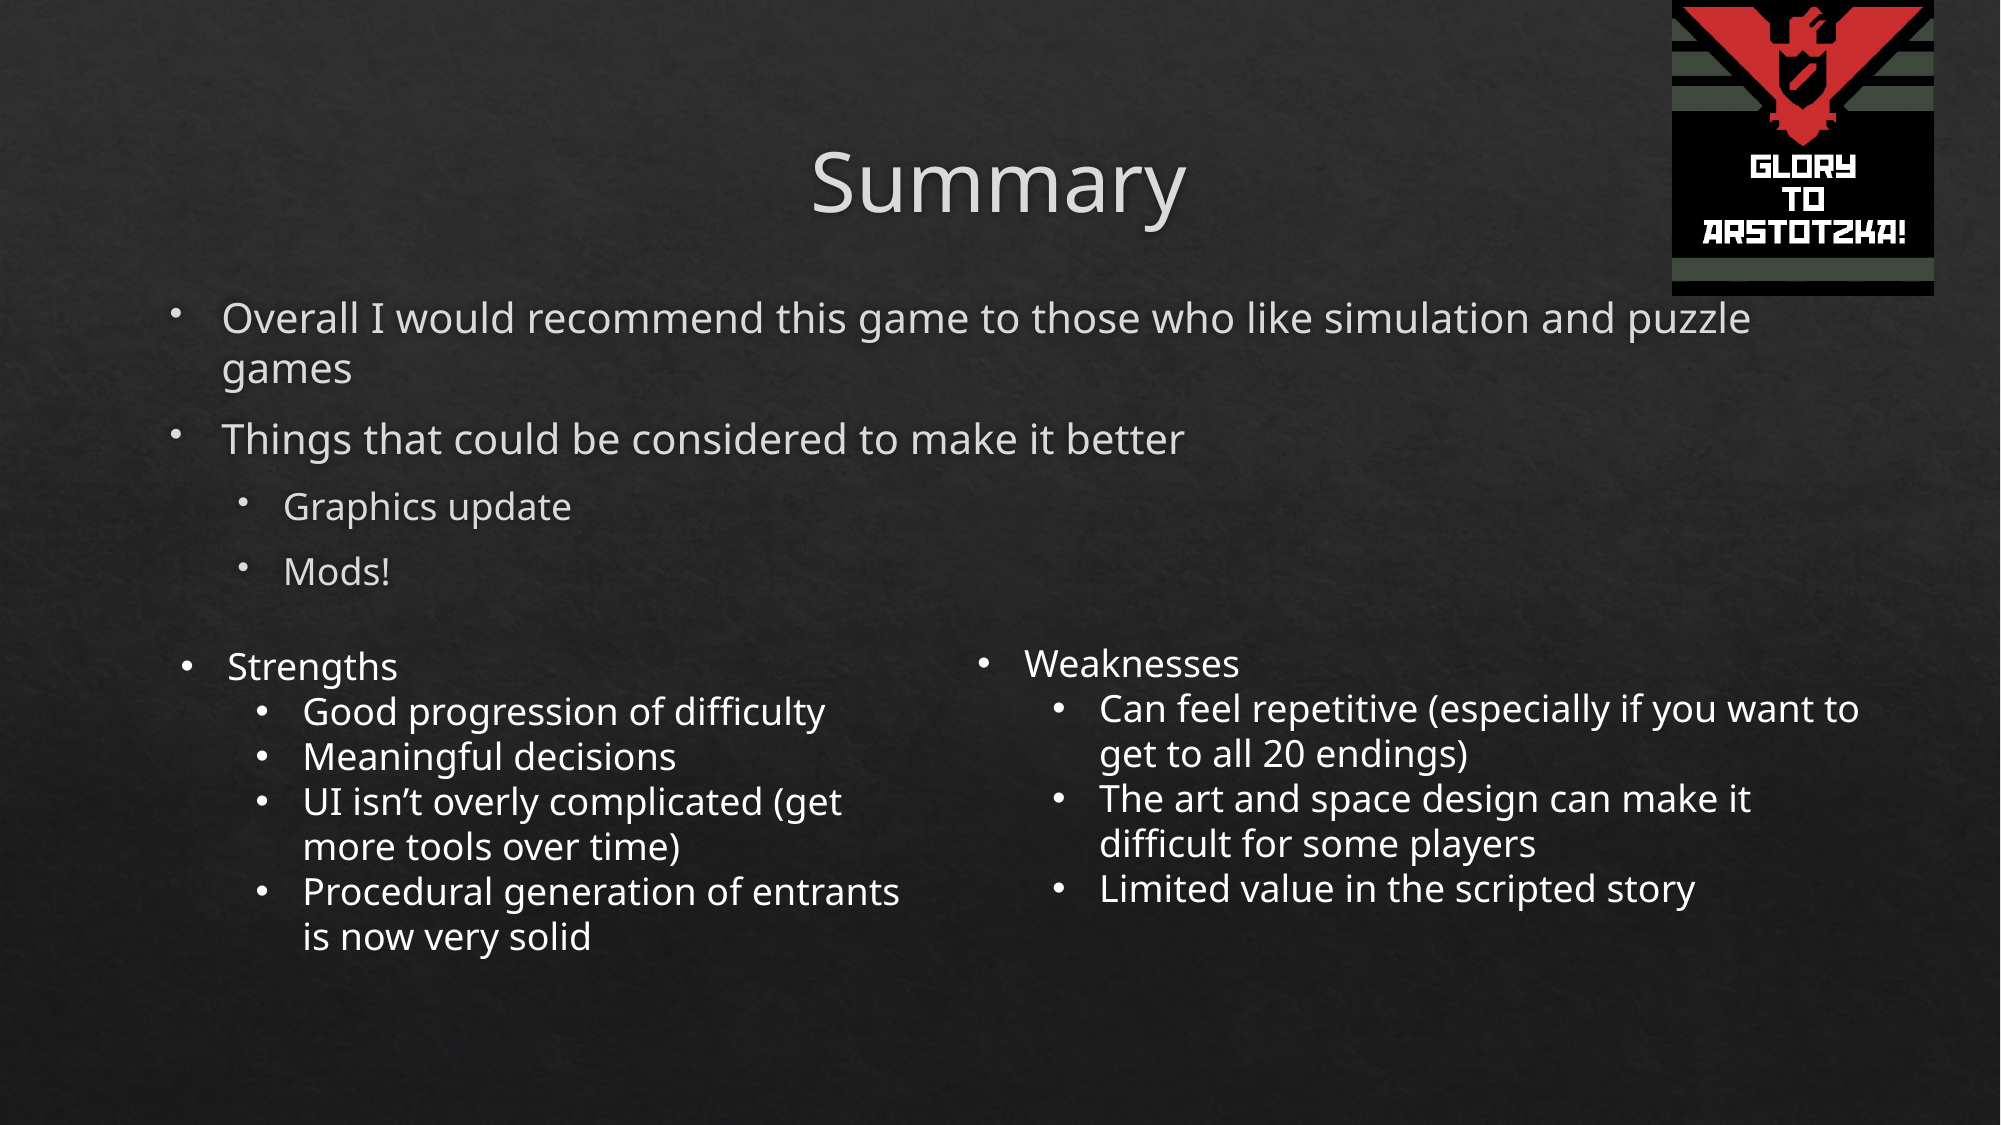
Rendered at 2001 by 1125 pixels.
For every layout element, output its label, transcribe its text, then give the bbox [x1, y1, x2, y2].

text_box Strengths Good progression of difficulty Meaningful decisions UI isn’t overly complicated (get more tools over time) Procedural generation of entrants is now very solid [165, 635, 948, 1125]
list Overall I would recommend this game to those who like simulation and puzzle games Things that could be considered to make it better Graphics update Mods! [149, 284, 1849, 633]
picture [1672, 0, 1934, 296]
text_box Weaknesses Can feel repetitive (especially if you want to get to all 20 endings) The art and space design can make it difficult for some players Limited value in the scripted story [962, 632, 1881, 1098]
title Summary [149, 99, 1849, 260]
